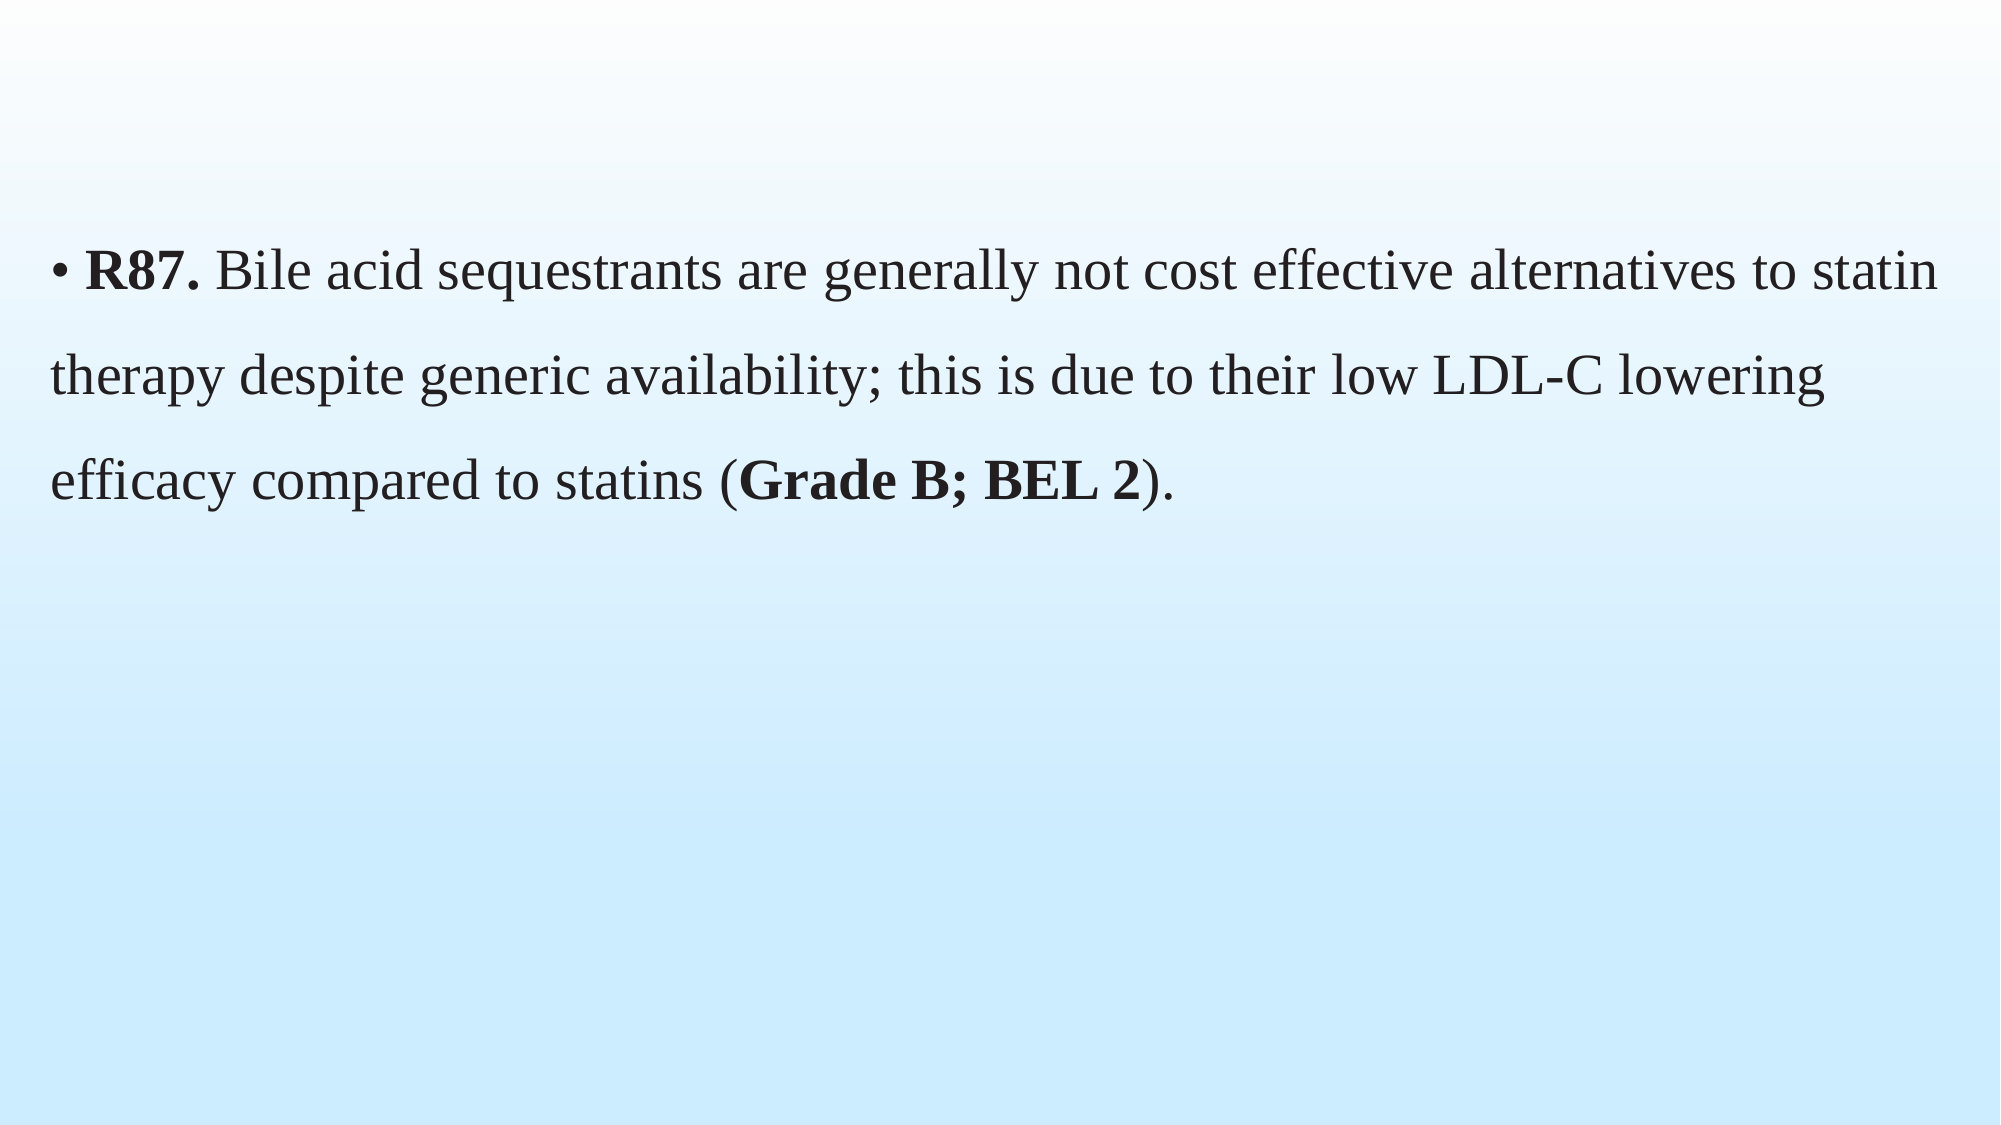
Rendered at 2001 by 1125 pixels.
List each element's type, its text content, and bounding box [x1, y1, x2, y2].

text_box • R87. Bile acid sequestrants are generally not cost effective alternatives to statin therapy despite generic availability; this is due to their low LDL-C lowering efficacy compared to statins (Grade B; BEL 2). [35, 188, 1968, 624]
